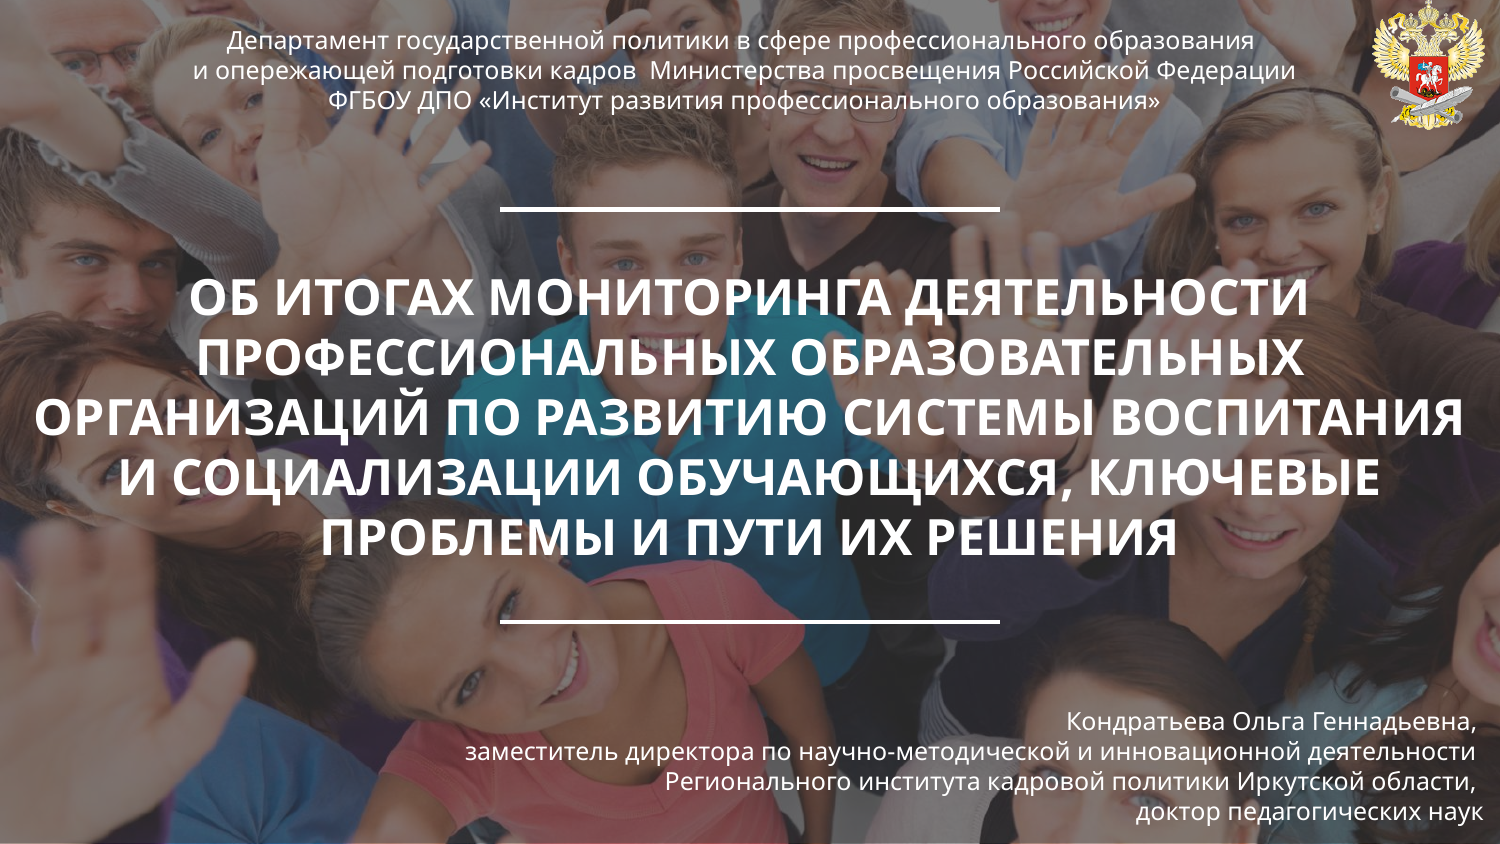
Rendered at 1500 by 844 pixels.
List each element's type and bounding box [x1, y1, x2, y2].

picture [0, 0, 1500, 844]
text_box [499, 209, 1001, 623]
